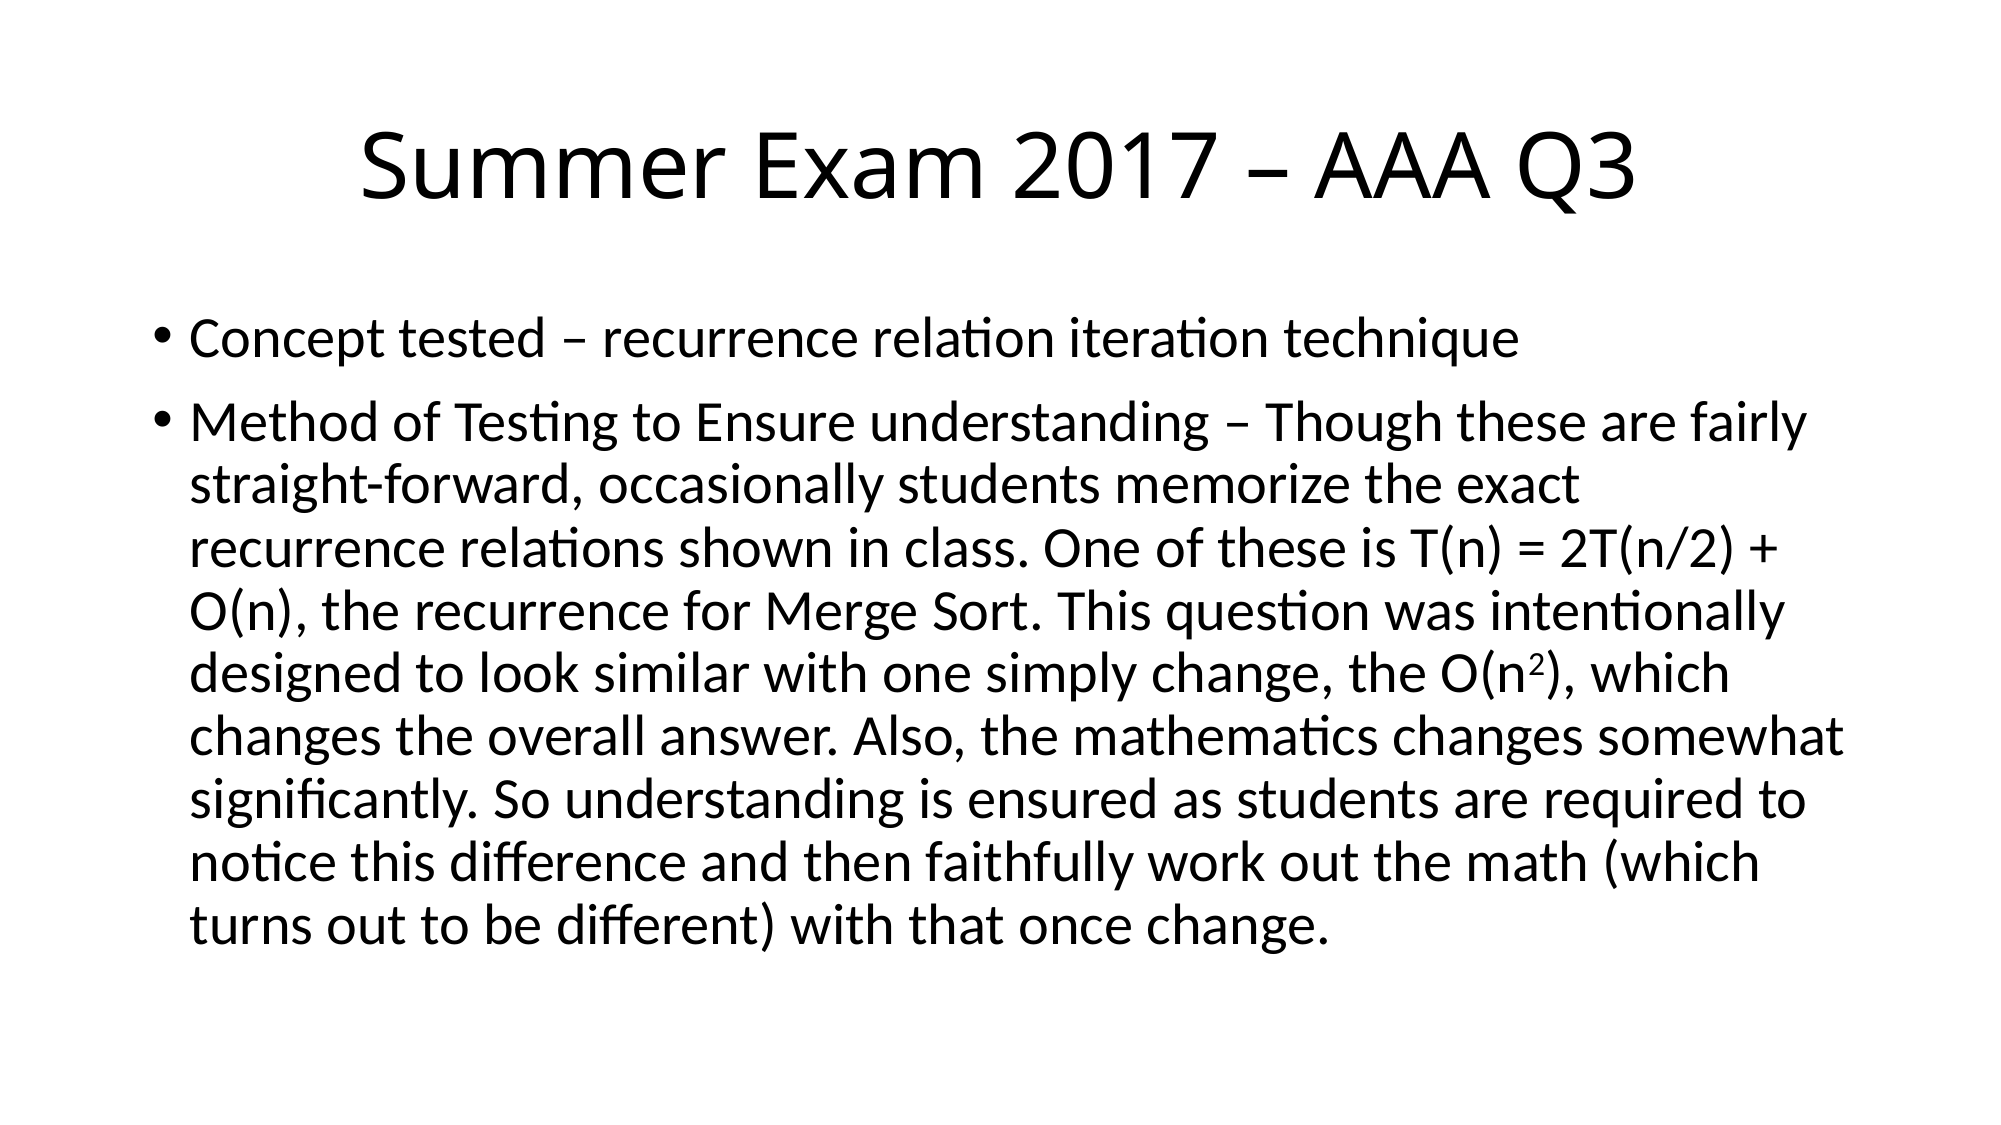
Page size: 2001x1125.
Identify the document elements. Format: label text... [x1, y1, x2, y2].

title Summer Exam 2017 – AAA Q3 [137, 59, 1863, 278]
list Concept tested – recurrence relation iteration technique Method of Testing to Ensure understanding – Though these are fairly straight-forward, occasionally students memorize the exact recurrence relations shown in class. One of these is T(n) = 2T(n/2) + O(n), the recurrence for Merge Sort. This question was intentionally designed to look similar with one simply change, the O(n2), which changes the overall answer. Also, the mathematics changes somewhat significantly. So understanding is ensured as students are required to notice this difference and then faithfully work out the math (which turns out to be different) with that once change. [137, 299, 1863, 1014]
